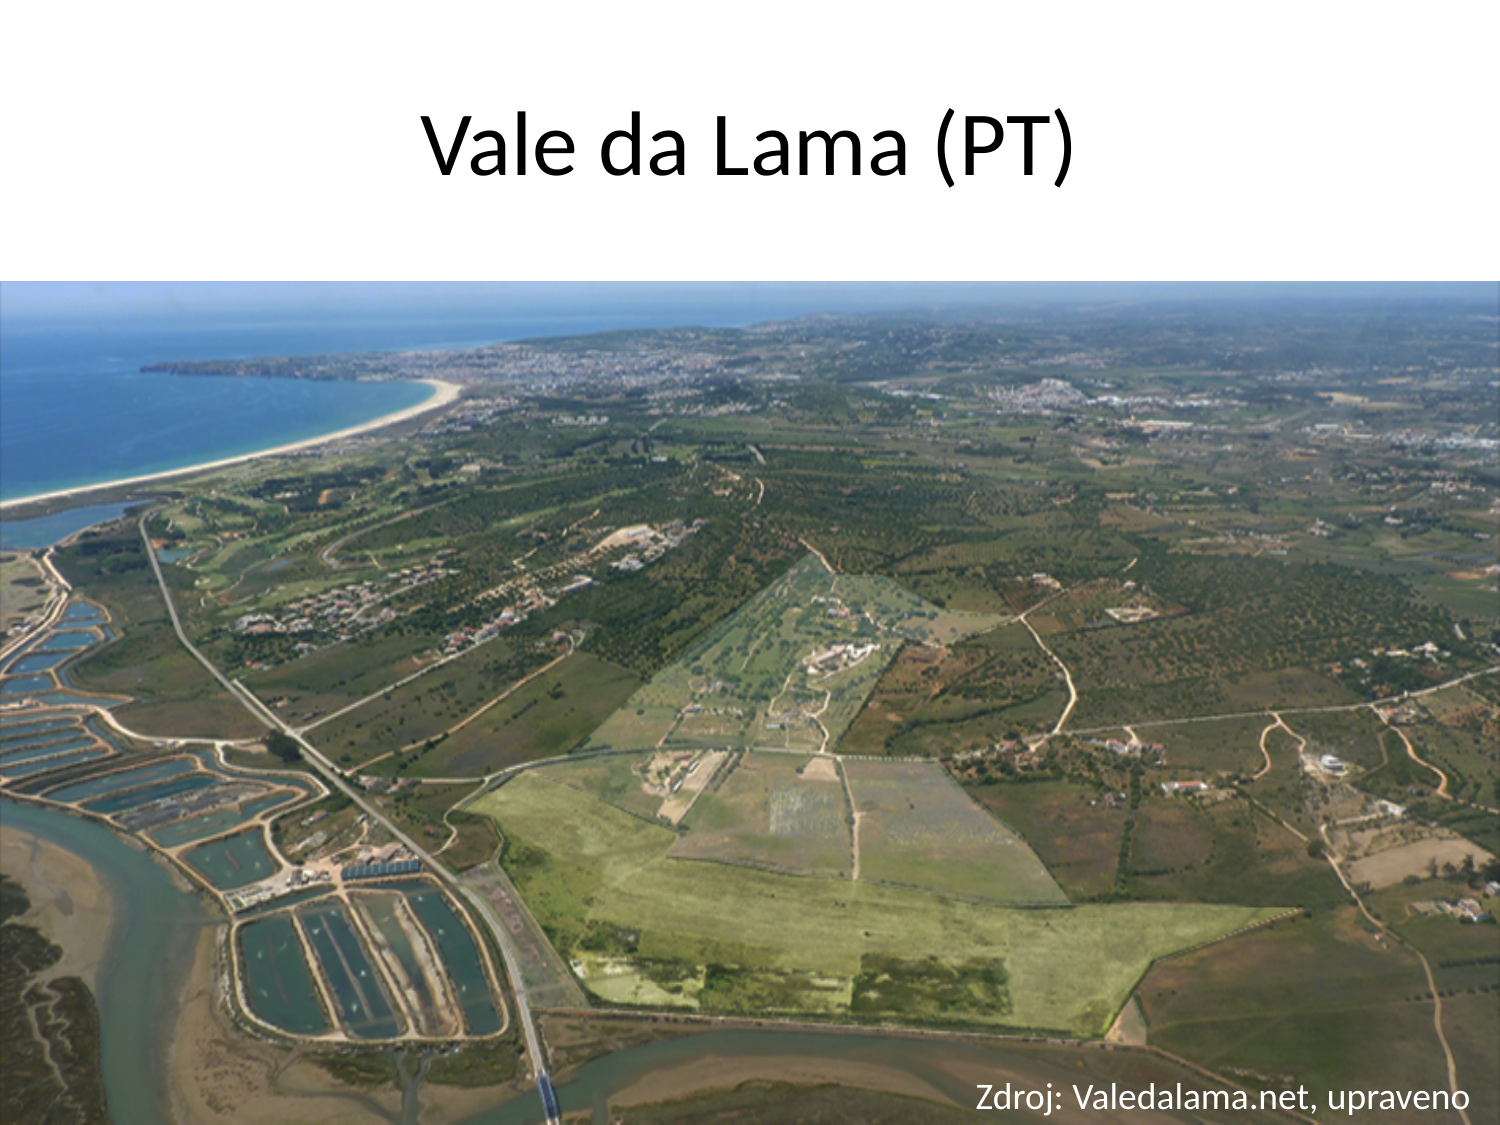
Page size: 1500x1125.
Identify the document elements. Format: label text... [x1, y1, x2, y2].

title Vale da Lama (PT) [75, 45, 1425, 233]
picture [0, 280, 1500, 1125]
